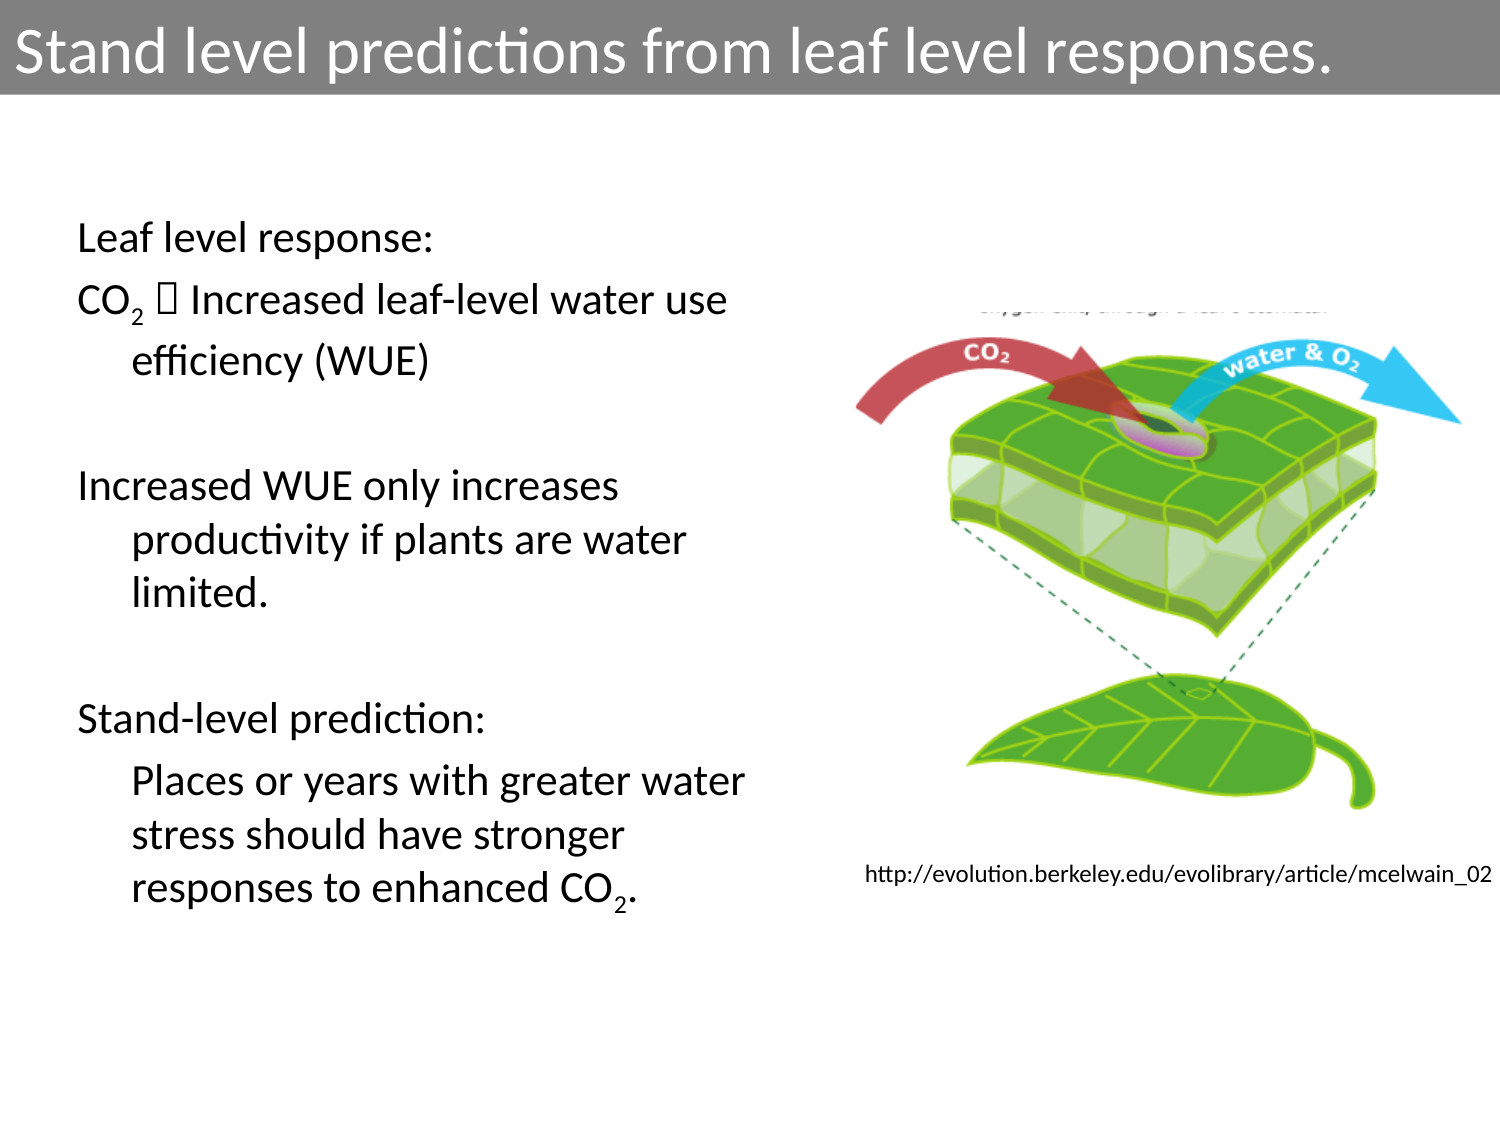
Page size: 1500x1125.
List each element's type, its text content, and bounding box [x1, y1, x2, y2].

text_box Stand level predictions from leaf level responses. [0, 0, 1500, 95]
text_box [849, 312, 1500, 904]
list Leaf level response: CO2  Increased leaf-level water use efficiency (WUE) Increased WUE only increases productivity if plants are water limited. Stand-level prediction: Places or years with greater water stress should have stronger responses to enhanced CO2. [62, 200, 800, 938]
